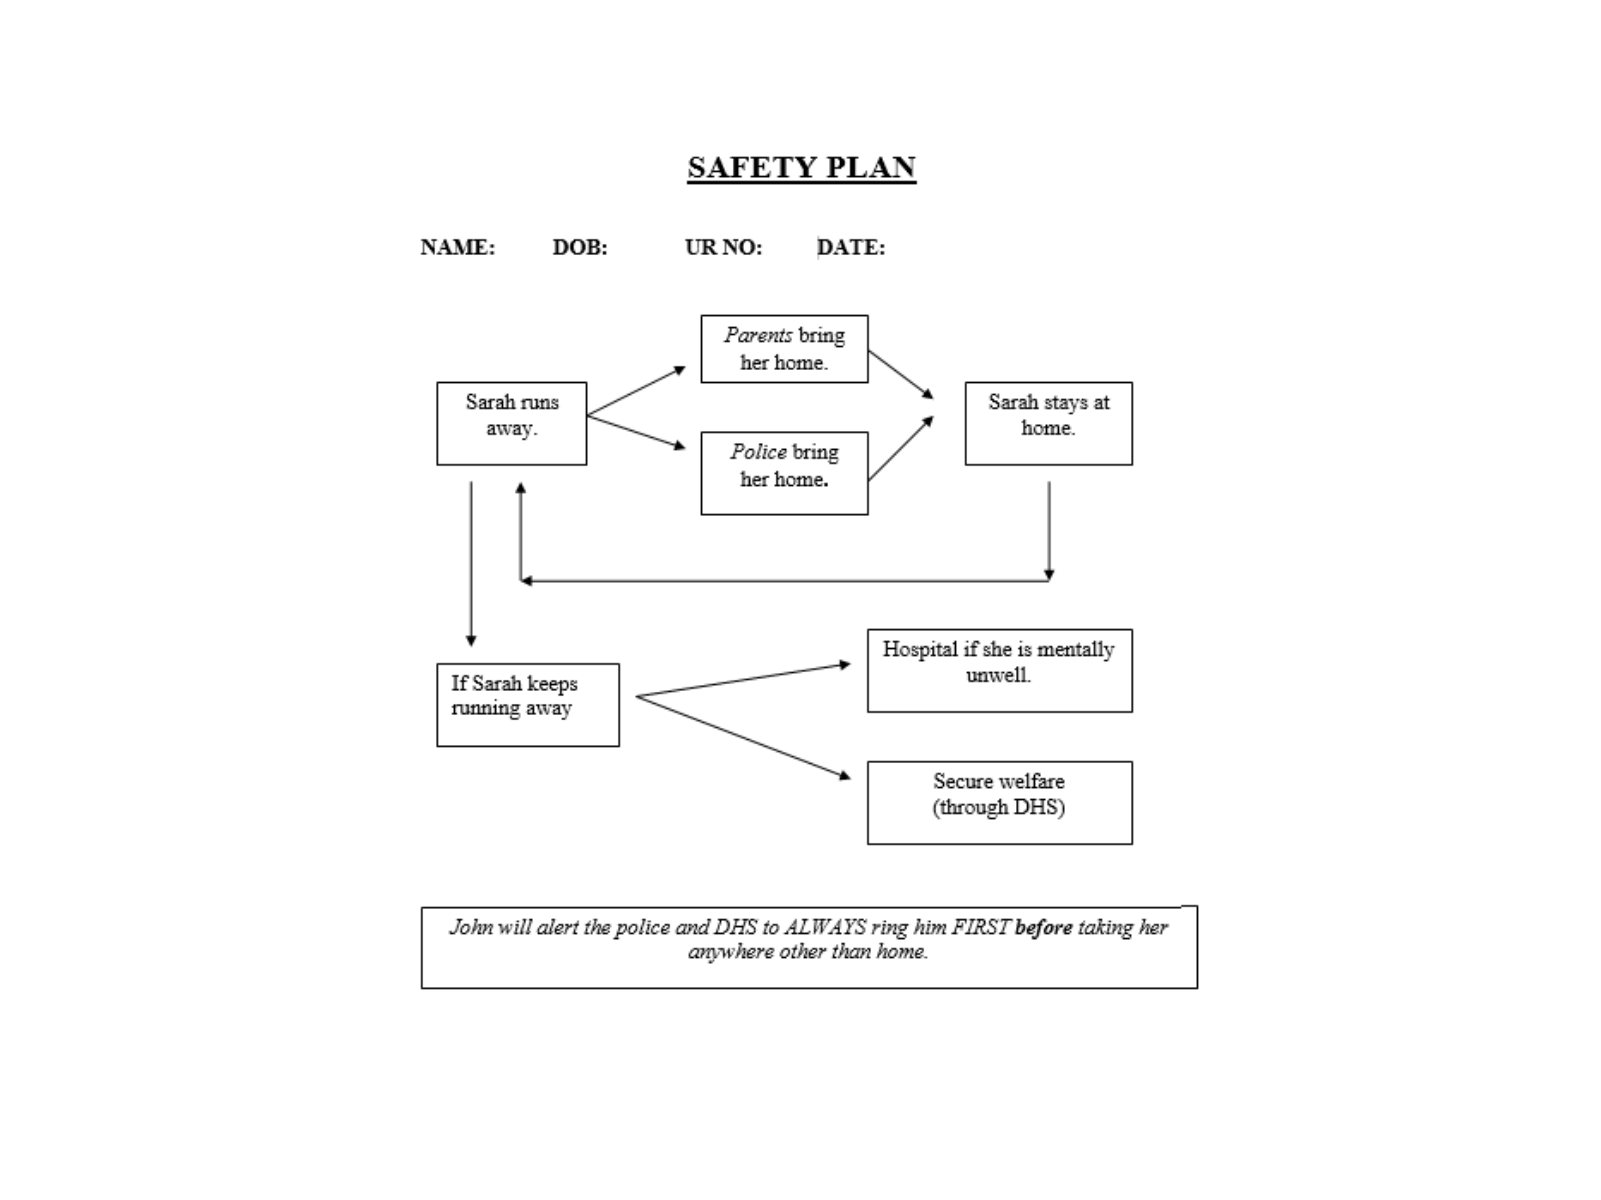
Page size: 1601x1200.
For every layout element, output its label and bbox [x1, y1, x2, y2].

picture [362, 150, 1233, 1006]
